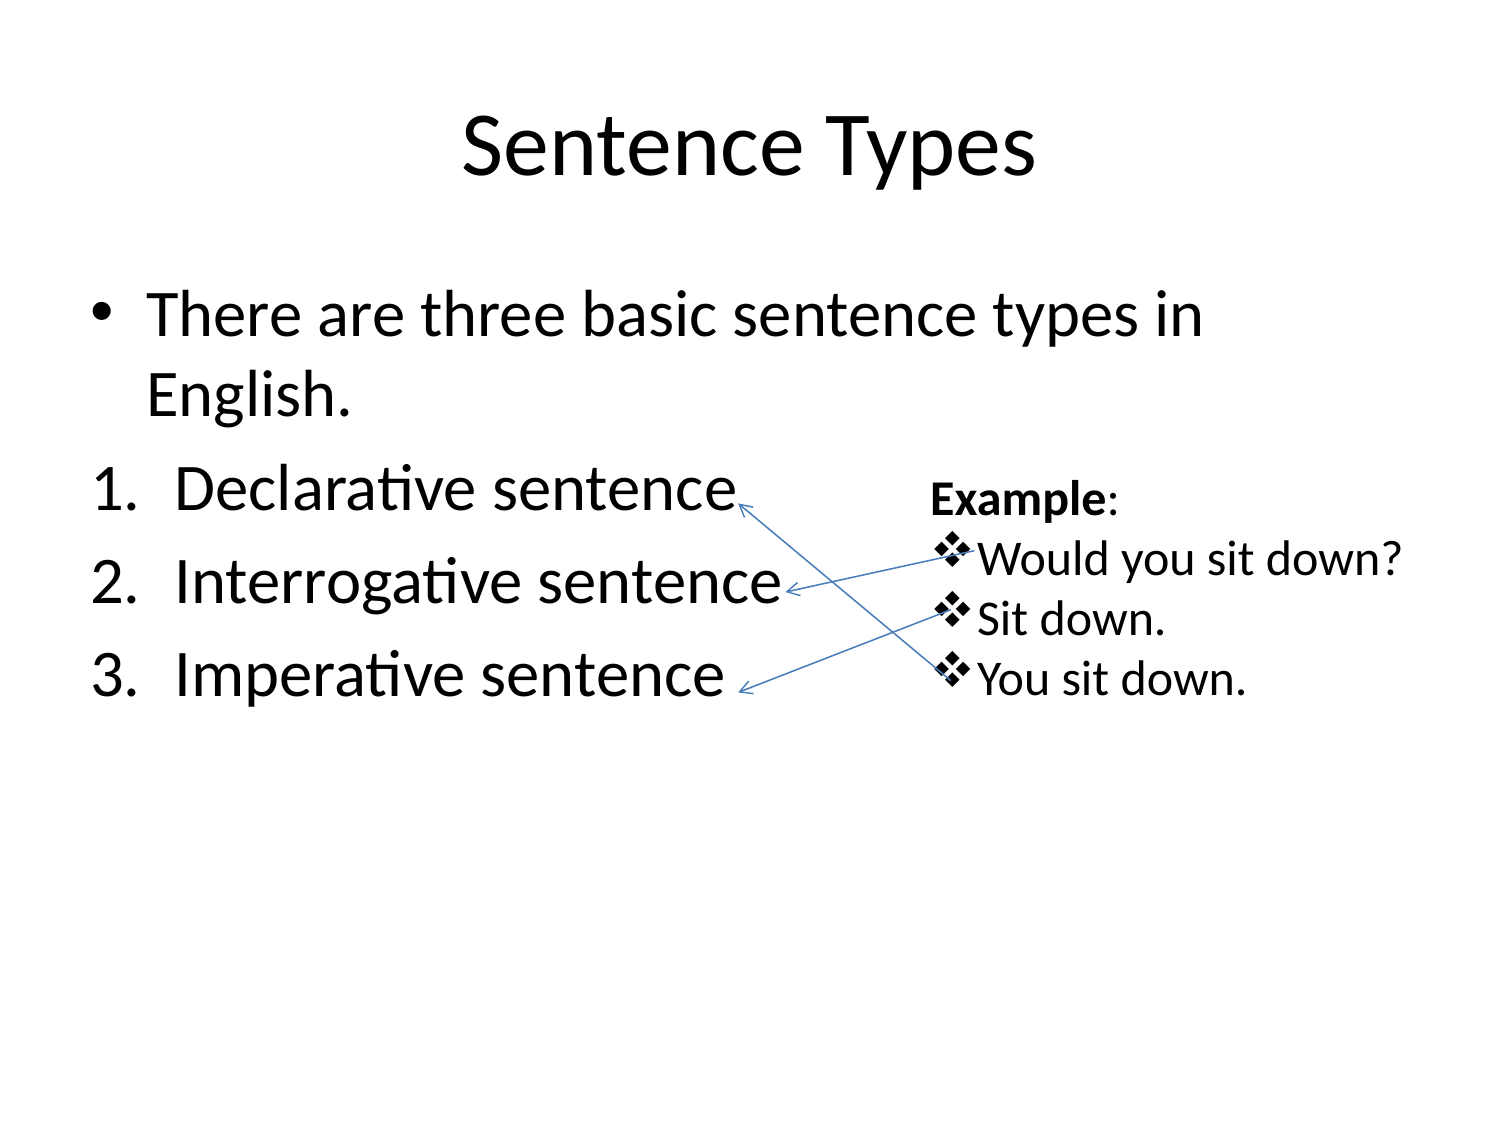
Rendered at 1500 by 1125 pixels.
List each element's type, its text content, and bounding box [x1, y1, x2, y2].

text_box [737, 503, 951, 609]
list There are three basic sentence types in English. Declarative sentence Interrogative sentence Imperative sentence [75, 262, 1425, 1005]
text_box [785, 550, 975, 593]
text_box Example: Would you sit down? Sit down. You sit down. [915, 458, 1436, 714]
title Sentence Types [75, 45, 1425, 233]
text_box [737, 609, 951, 693]
